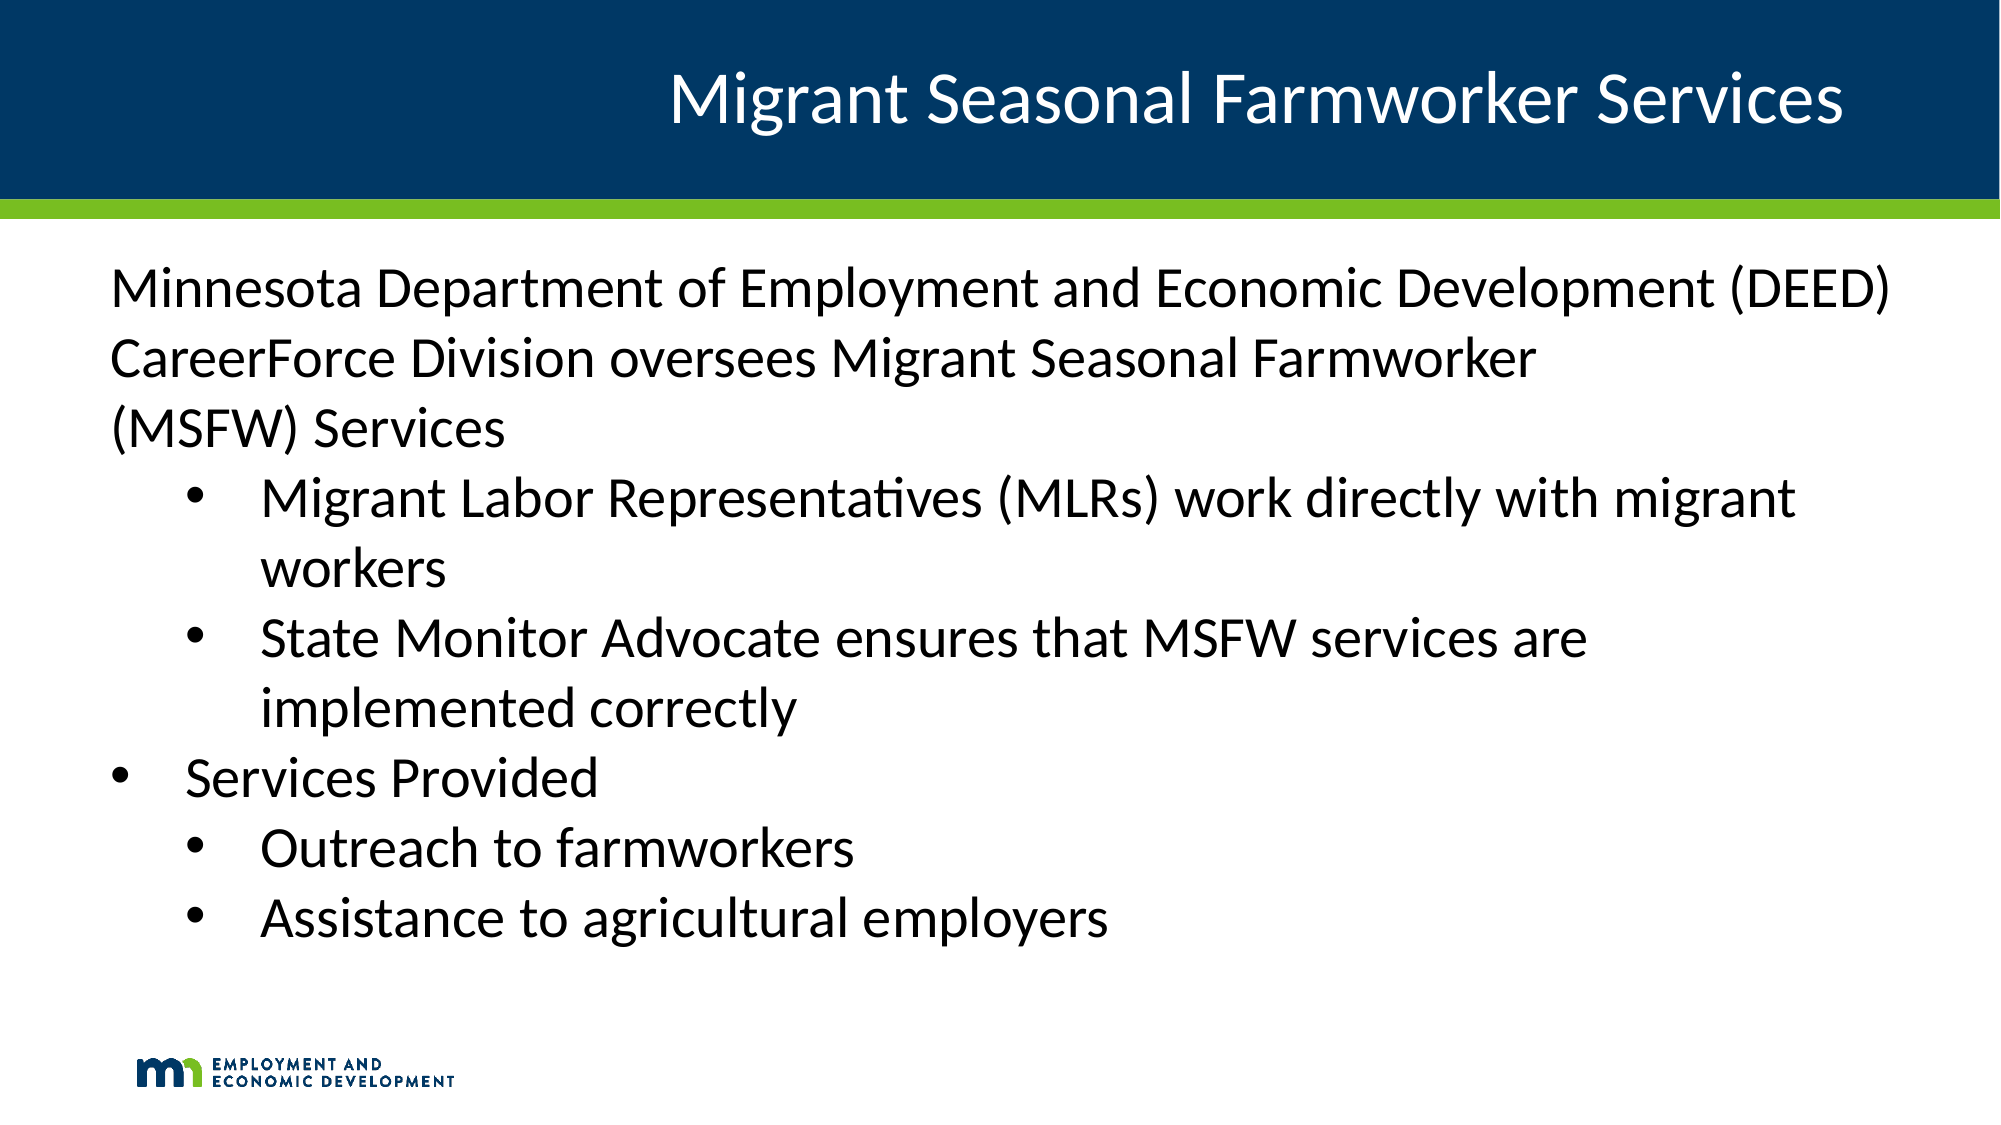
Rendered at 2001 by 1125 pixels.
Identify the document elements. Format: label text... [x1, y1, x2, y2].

picture [137, 1058, 454, 1087]
text_box Minnesota Department of Employment and Economic Development (DEED) CareerForce Division oversees Migrant Seasonal Farmworker (MSFW) Services Migrant Labor Representatives (MLRs) work directly with migrant workers State Monitor Advocate ensures that MSFW services are implemented correctly Services Provided Outreach to farmworkers Assistance to agricultural employers [95, 241, 1925, 957]
title Migrant Seasonal Farmworker Services [137, 0, 1863, 200]
